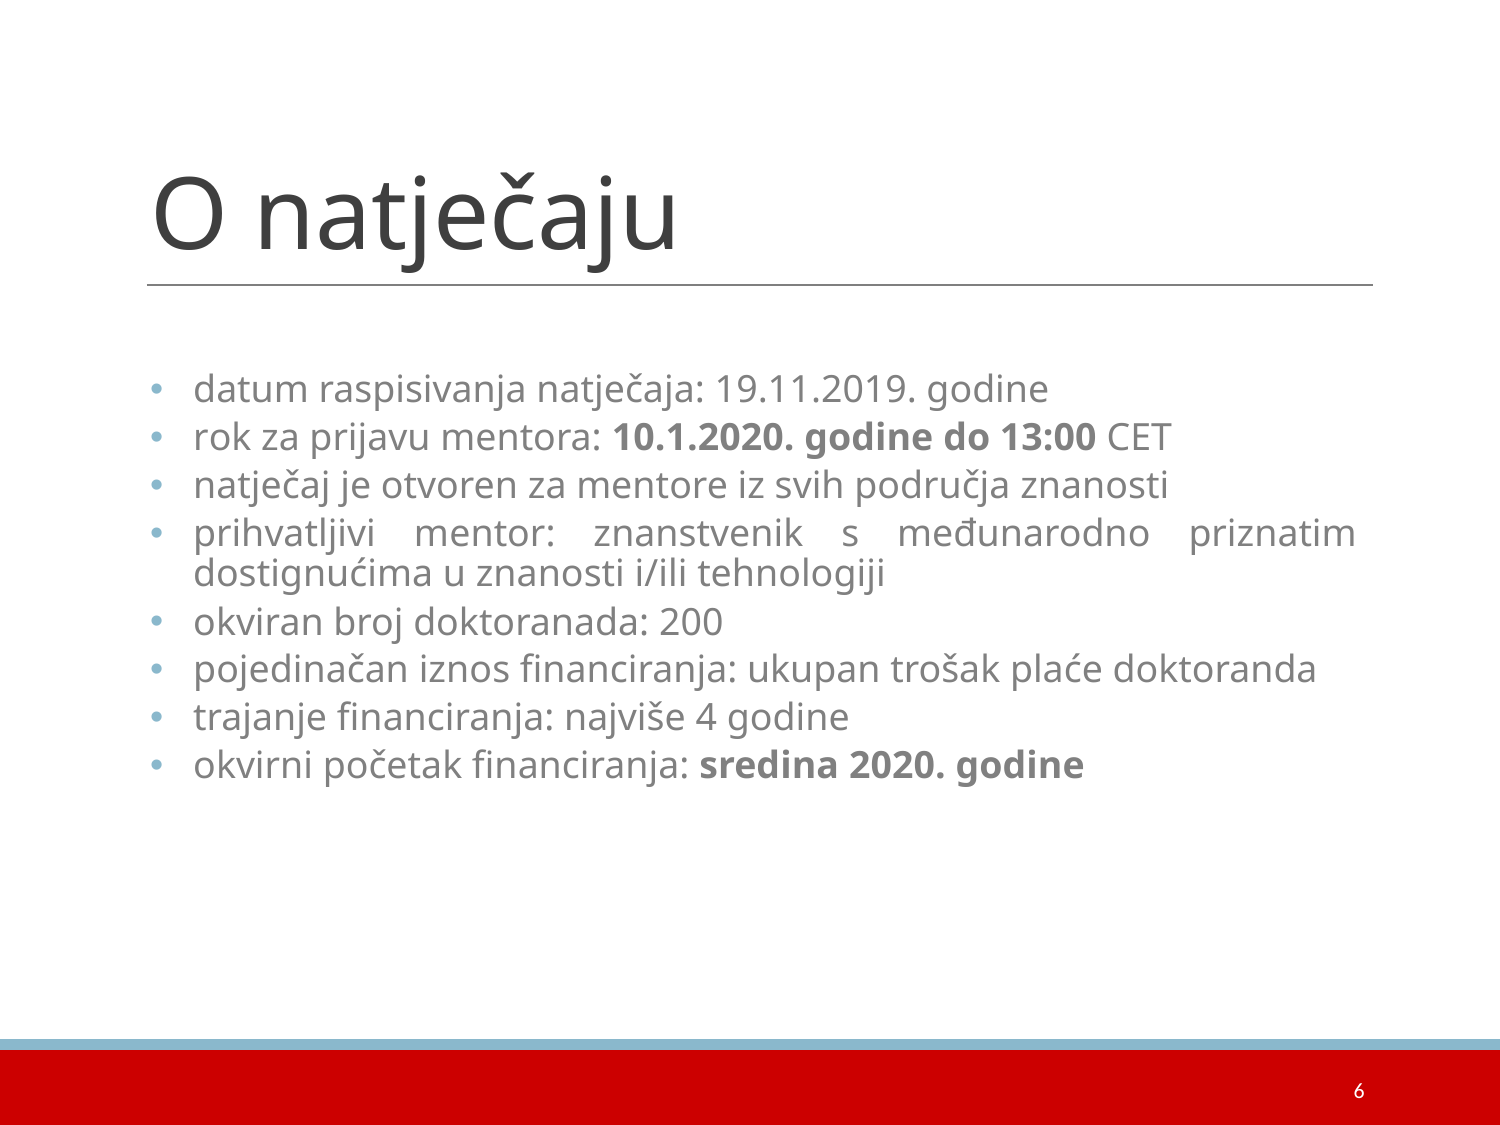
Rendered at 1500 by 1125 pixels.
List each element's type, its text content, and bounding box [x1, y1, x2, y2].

list datum raspisivanja natječaja: 19.11.2019. godine rok za prijavu mentora: 10.1.2020. godine do 13:00 CET natječaj je otvoren za mentore iz svih područja znanosti prihvatljivi mentor: znanstvenik s međunarodno priznatim dostignućima u znanosti i/ili tehnologiji okviran broj doktoranada: 200 pojedinačan iznos financiranja: ukupan trošak plaće doktoranda trajanje financiranja: najviše 4 godine okvirni početak financiranja: sredina 2020. godine [135, 302, 1373, 963]
slide_number 6 [1218, 1059, 1380, 1120]
title O natječaju [135, 47, 1373, 285]
